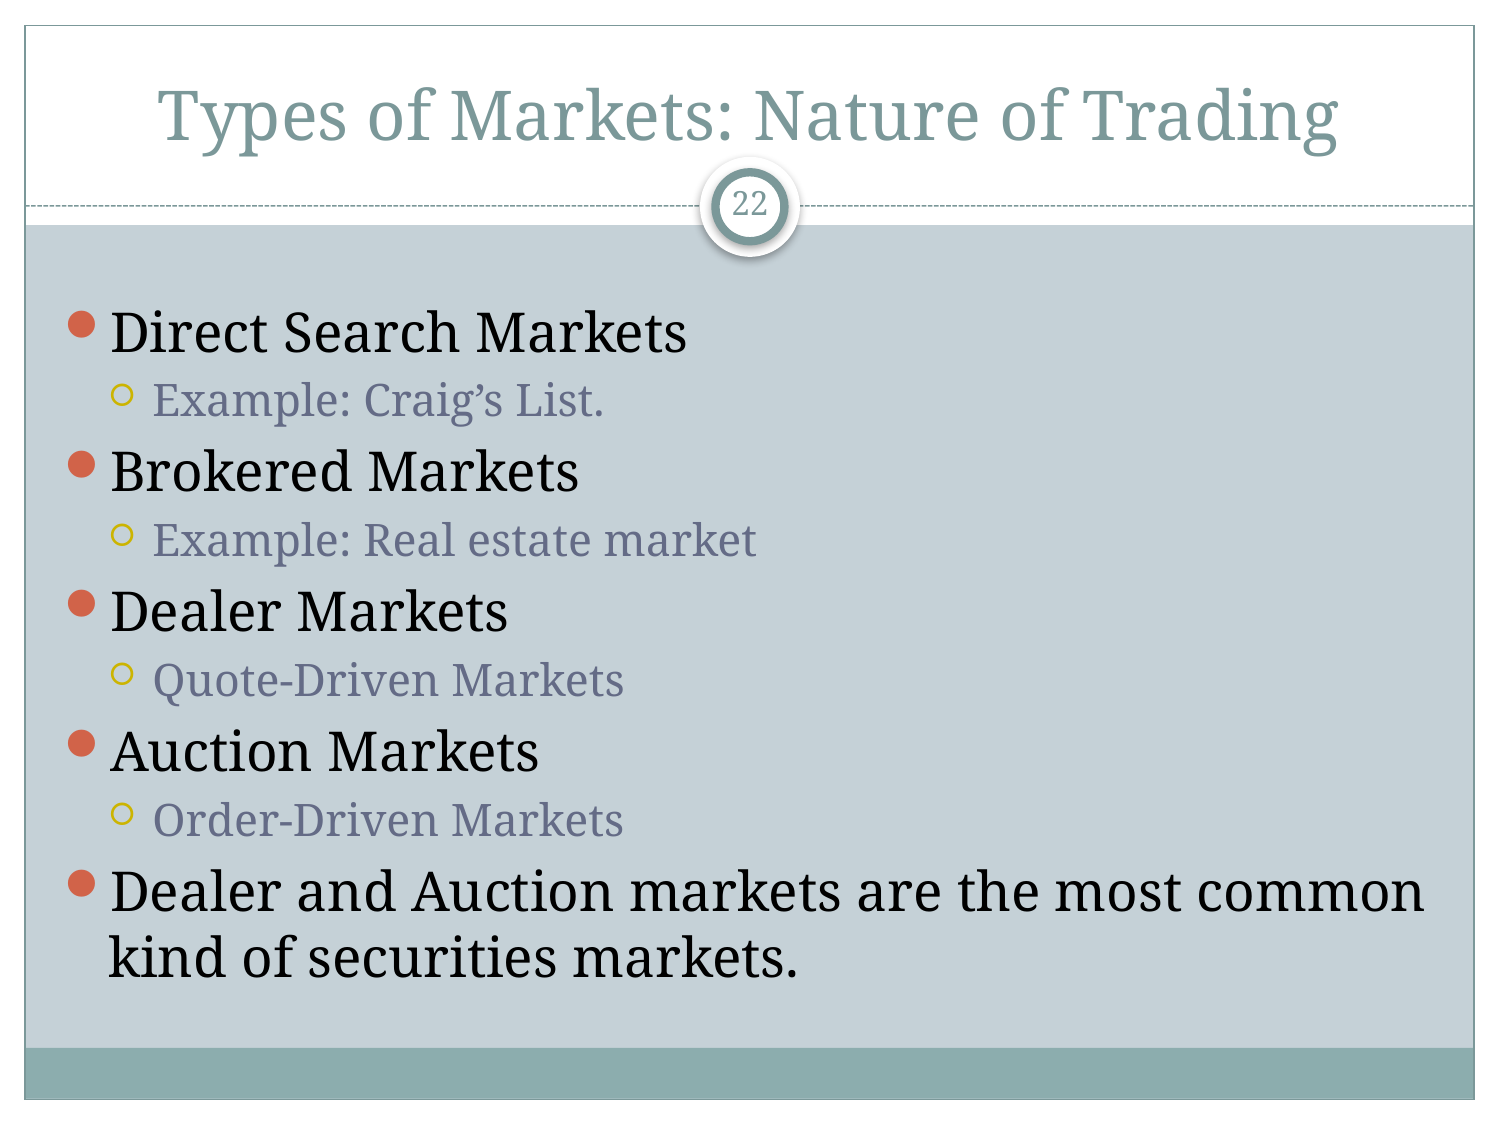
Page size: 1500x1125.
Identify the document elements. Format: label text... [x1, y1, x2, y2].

list Direct Search Markets Example: Craig’s List. Brokered Markets Example: Real estate market Dealer Markets Quote-Driven Markets Auction Markets Order-Driven Markets Dealer and Auction markets are the most common kind of securities markets. [49, 212, 1445, 1001]
slide_number 22 [712, 168, 788, 212]
title Types of Markets: Nature of Trading [49, 37, 1450, 162]
